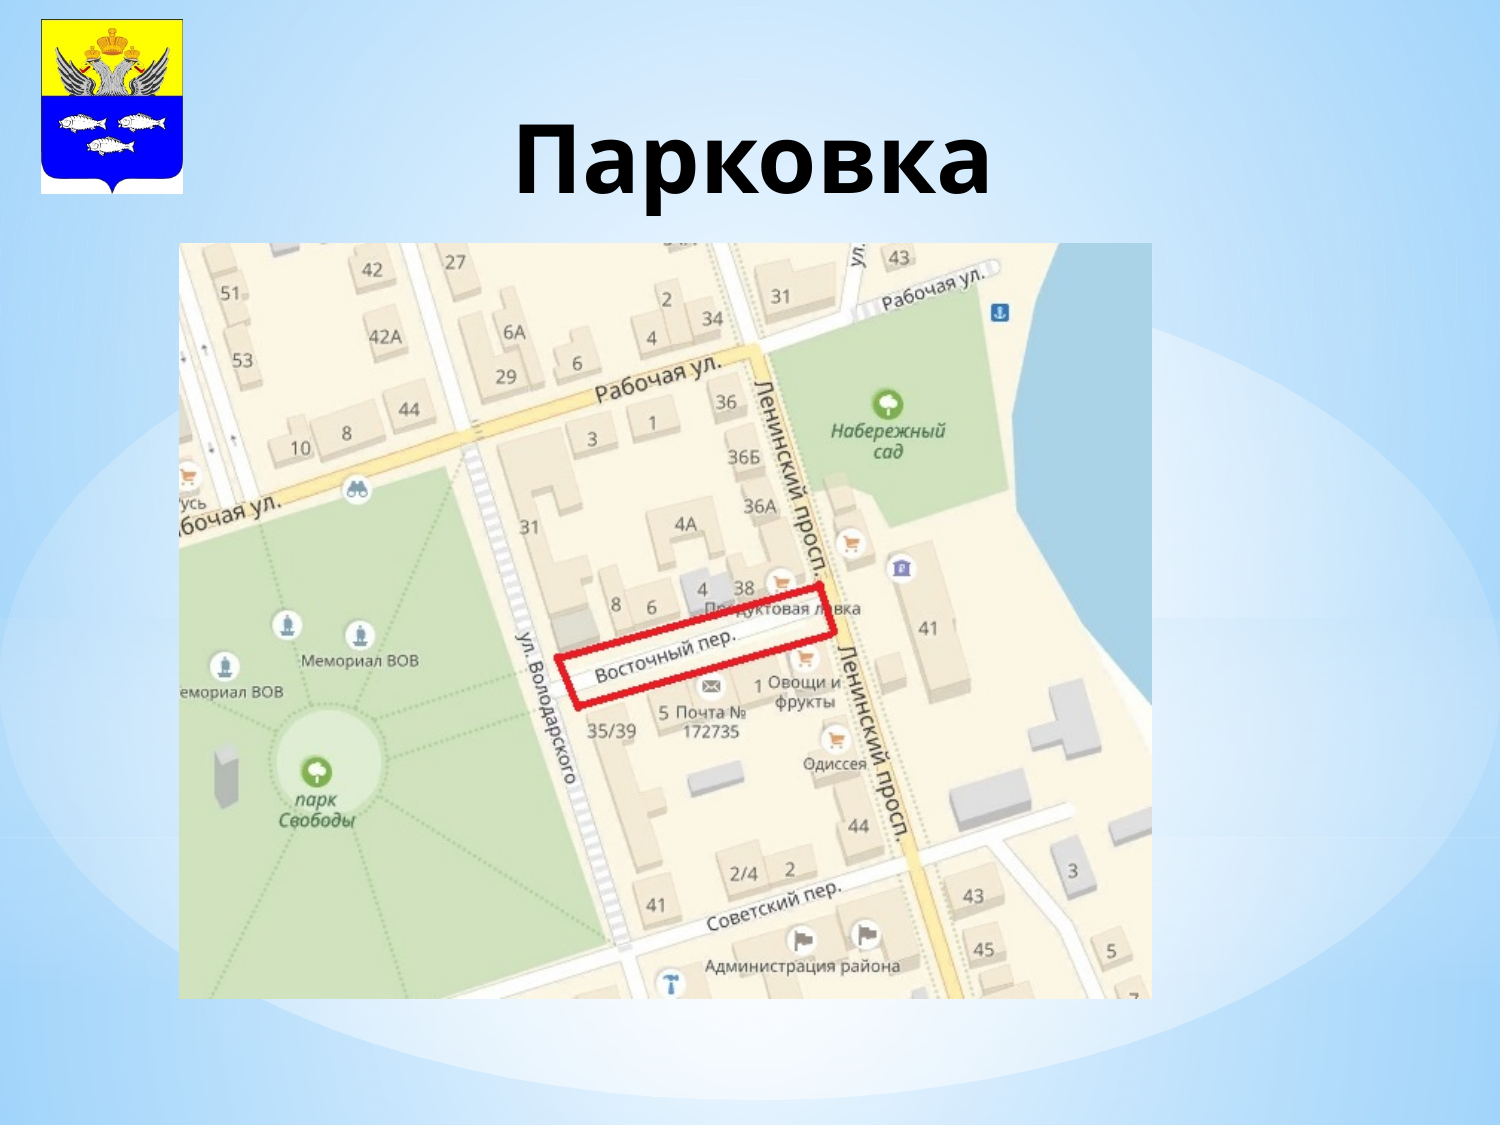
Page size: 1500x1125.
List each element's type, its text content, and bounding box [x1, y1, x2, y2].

picture [178, 243, 1152, 1000]
picture [40, 18, 184, 194]
title Парковка [218, 90, 1287, 278]
